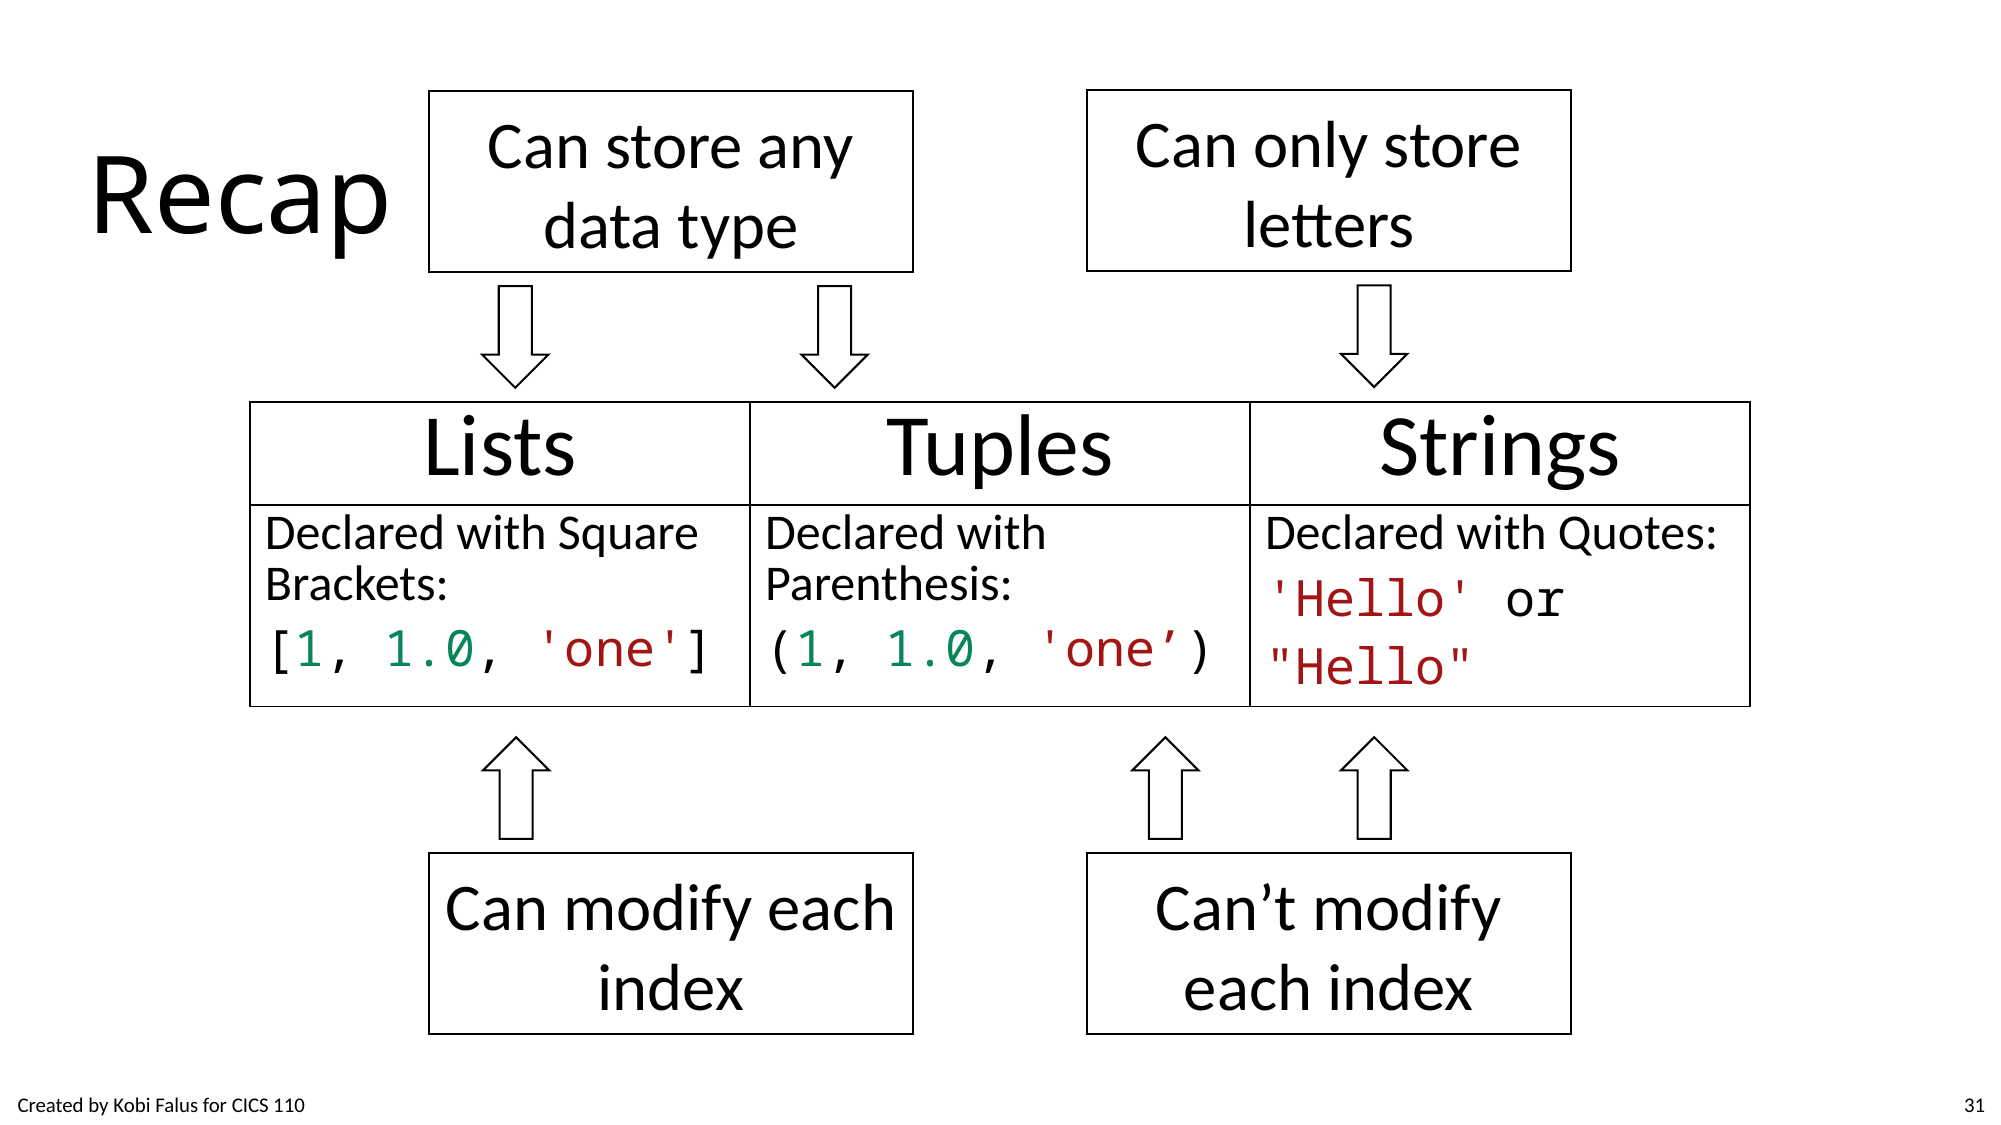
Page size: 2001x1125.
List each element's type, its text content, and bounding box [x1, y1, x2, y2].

text_box [1338, 735, 1410, 840]
text_box [480, 735, 552, 840]
table_header Strings [1251, 403, 1749, 504]
table_cell Declared with Quotes: 'Hello' or "Hello" [1251, 506, 1749, 706]
table_cell Declared with Parenthesis: (1, 1.0, 'one’) [751, 506, 1249, 706]
text_box Can store any data type [429, 90, 914, 273]
title Recap [72, 90, 429, 308]
text_box Can only store letters [1086, 89, 1572, 272]
text_box Can’t modify each index [1086, 852, 1572, 1035]
table_header Tuples [751, 403, 1249, 504]
text_box [479, 285, 551, 390]
table_cell Declared with Square Brackets: [1, 1.0, 'one'] [251, 506, 749, 706]
text_box [799, 285, 871, 390]
table_header Lists [251, 403, 749, 504]
text_box [1338, 284, 1410, 389]
text_box [1129, 735, 1201, 840]
text_box Can modify each index [428, 852, 914, 1035]
